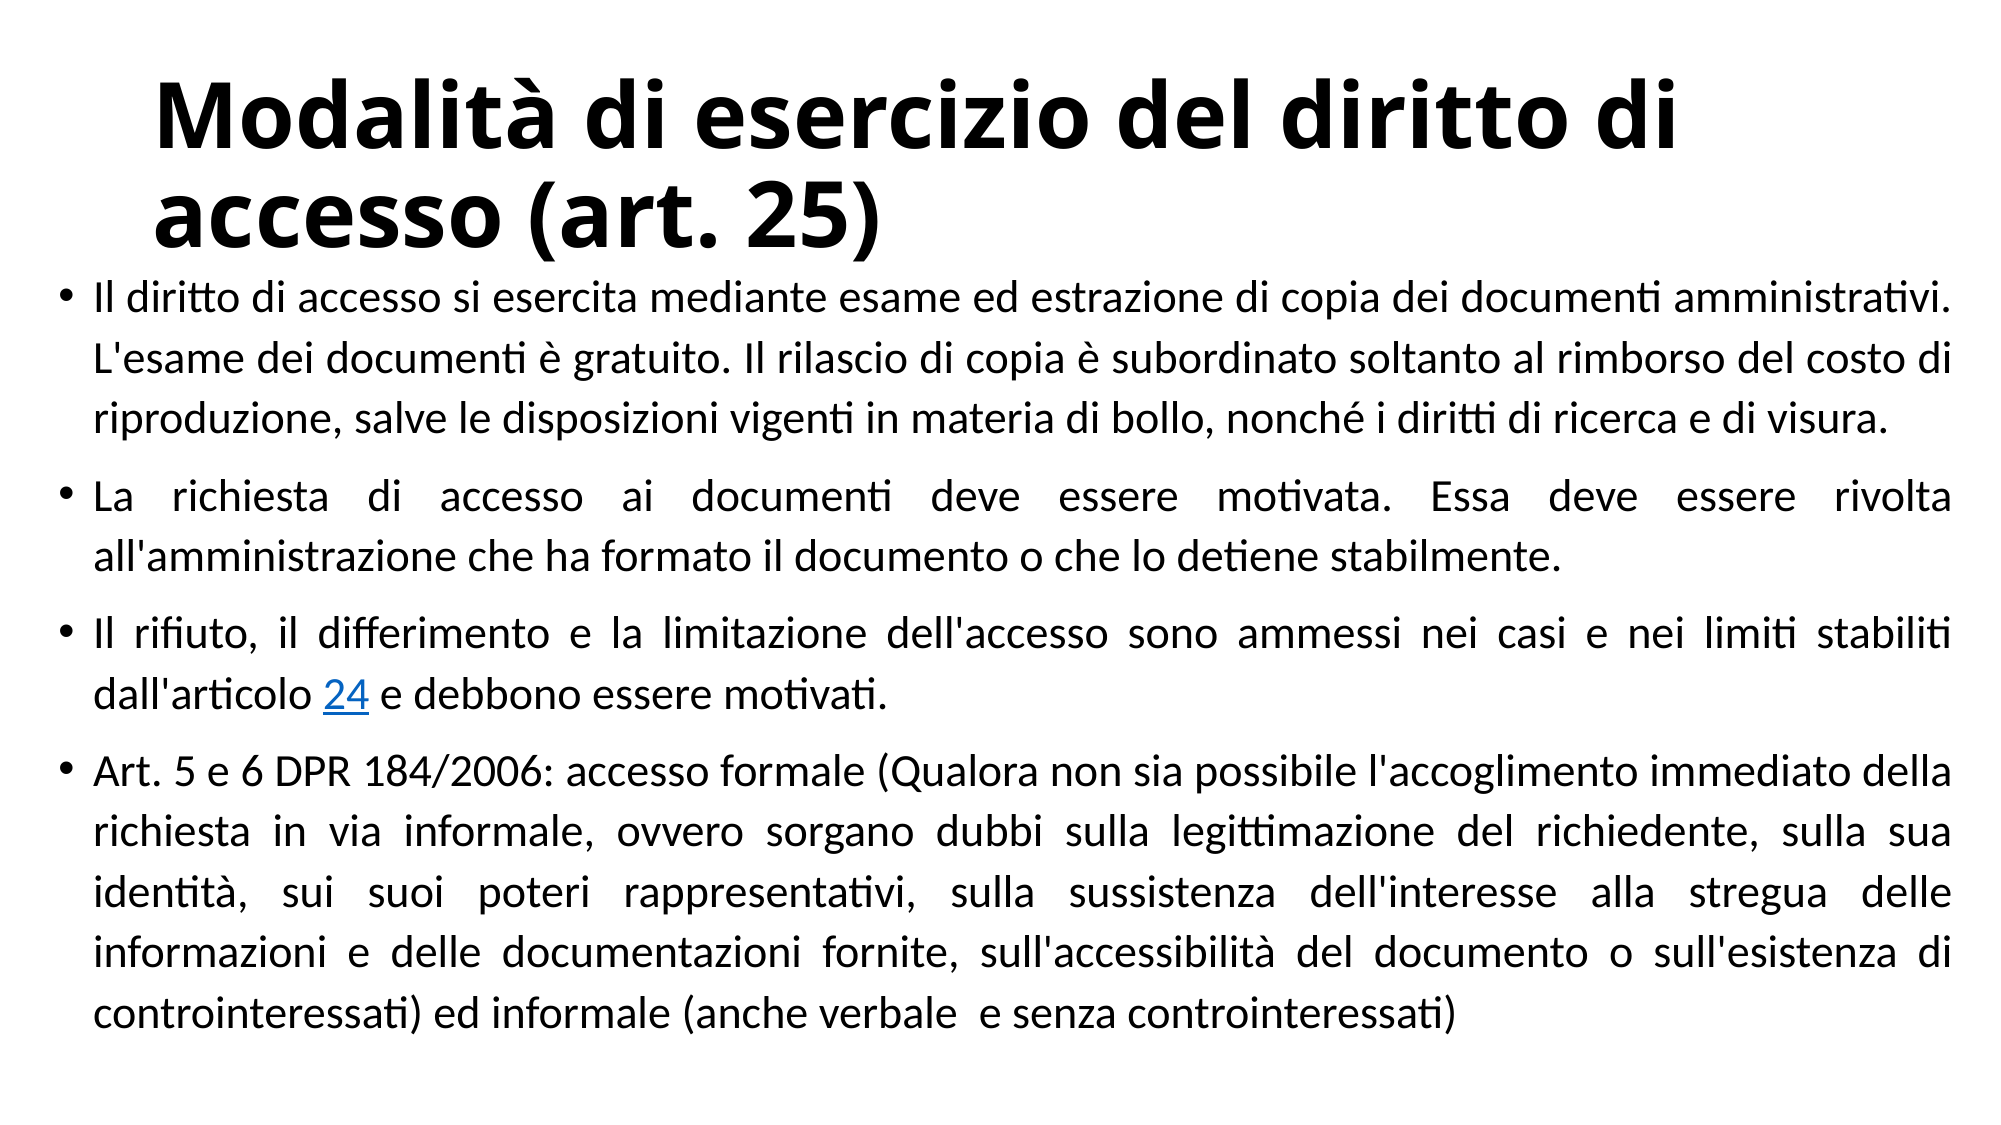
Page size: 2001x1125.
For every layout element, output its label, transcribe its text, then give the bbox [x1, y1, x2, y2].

list Il diritto di accesso si esercita mediante esame ed estrazione di copia dei documenti amministrativi. L'esame dei documenti è gratuito. Il rilascio di copia è subordinato soltanto al rimborso del costo di riproduzione, salve le disposizioni vigenti in materia di bollo, nonché i diritti di ricerca e di visura. La richiesta di accesso ai documenti deve essere motivata. Essa deve essere rivolta all'amministrazione che ha formato il documento o che lo detiene stabilmente. Il rifiuto, il differimento e la limitazione dell'accesso sono ammessi nei casi e nei limiti stabiliti dall'articolo 24 e debbono essere motivati. Art. 5 e 6 DPR 184/2006: accesso formale (Qualora non sia possibile l'accoglimento immediato della richiesta in via informale, ovvero sorgano dubbi sulla legittimazione del richiedente, sulla sua identità, sui suoi poteri rappresentativi, sulla sussistenza dell'interesse alla stregua delle informazioni e delle documentazioni fornite, sull'accessibilità del documento o sull'esistenza di controinteressati) ed informale (anche verbale e senza controinteressati) [43, 253, 1969, 1111]
title Modalità di esercizio del diritto di accesso (art. 25) [137, 59, 1863, 253]
